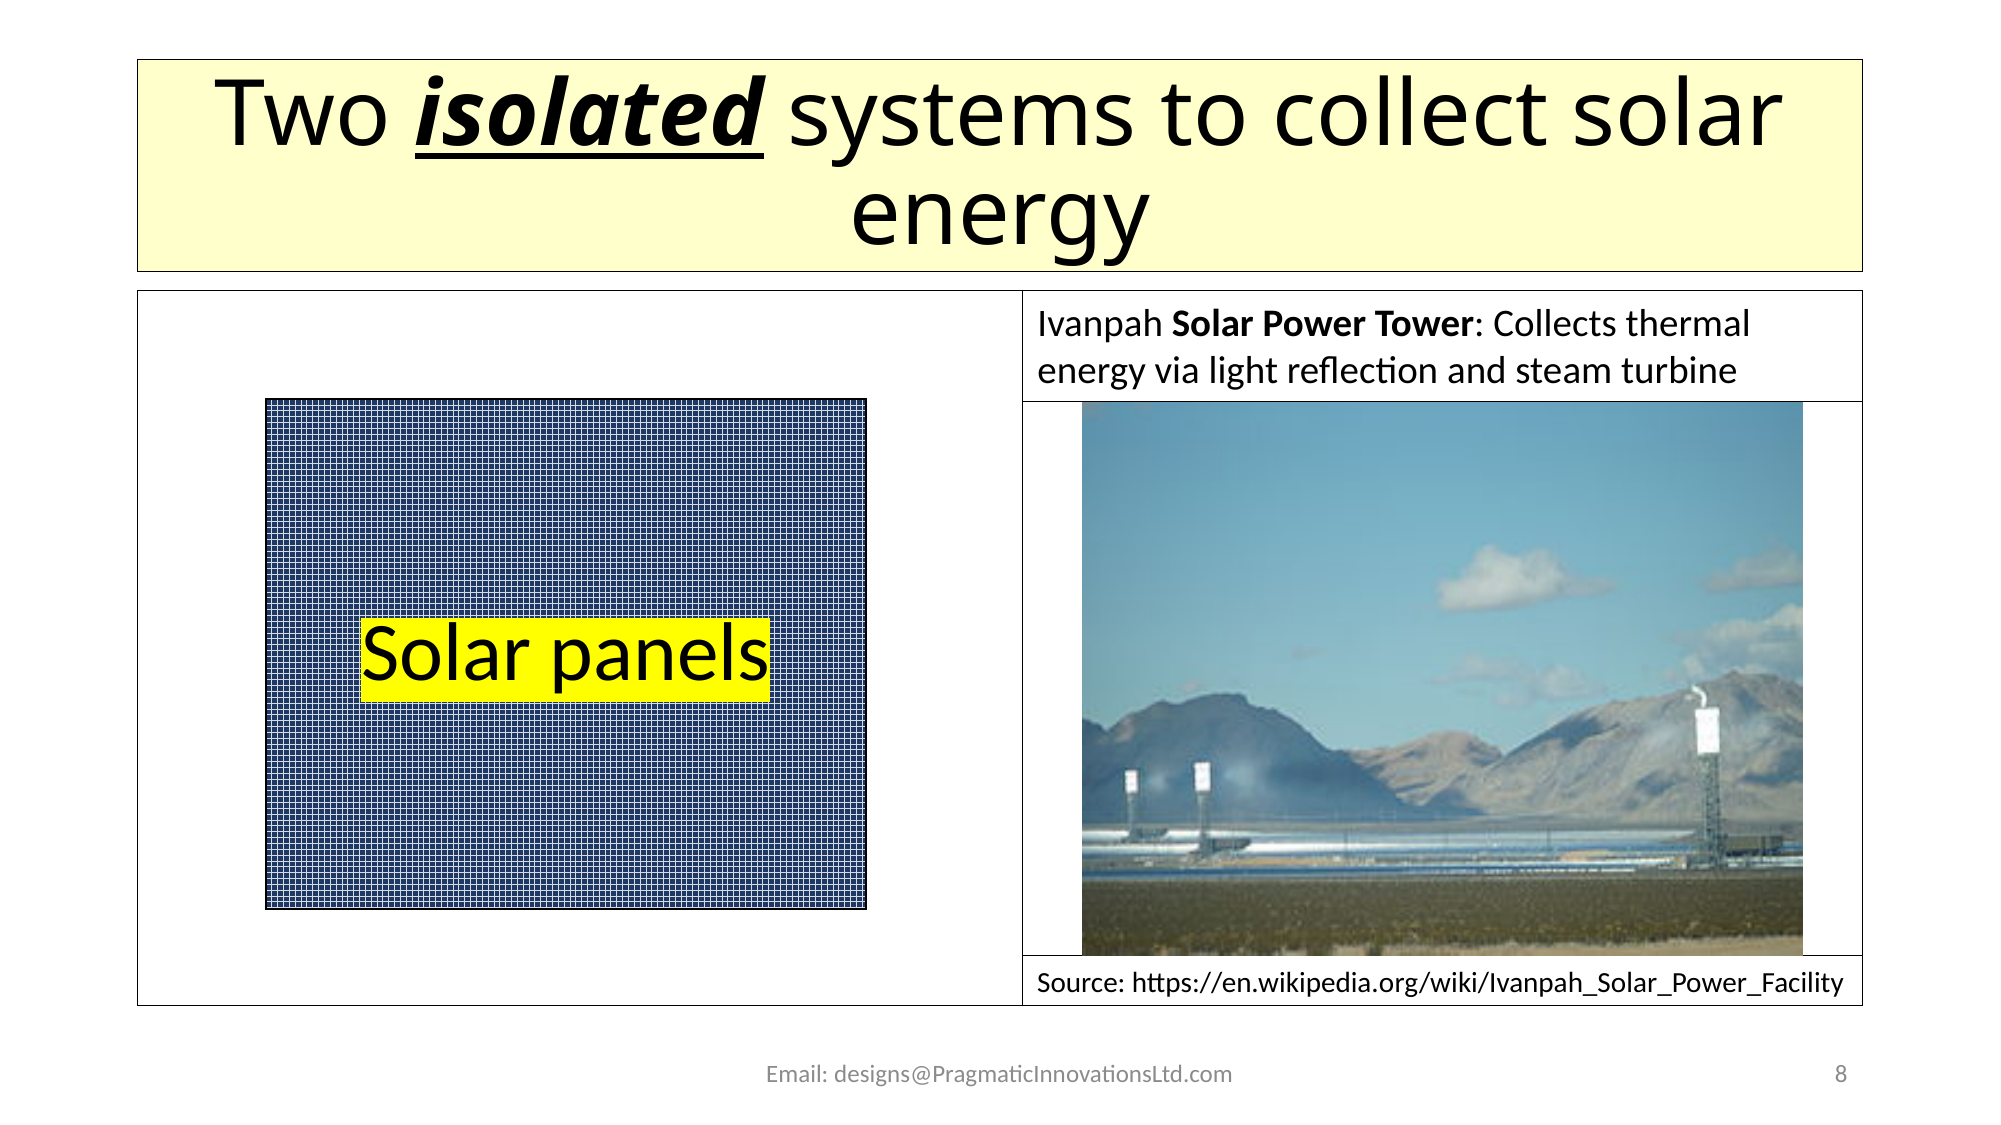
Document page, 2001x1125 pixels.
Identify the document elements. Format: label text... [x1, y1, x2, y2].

picture [1082, 402, 1803, 956]
footer Email: designs@PragmaticInnovationsLtd.com [662, 1042, 1338, 1103]
text_box [137, 290, 1022, 1006]
slide_number 8 [1412, 1042, 1863, 1103]
text_box Ivanpah Solar Power Tower: Collects thermal energy via light reflection and steam turbine [1022, 290, 1863, 401]
text_box [1022, 401, 1863, 1006]
title Two isolated systems to collect solar energy [137, 59, 1863, 272]
list Solar panels [265, 398, 867, 910]
